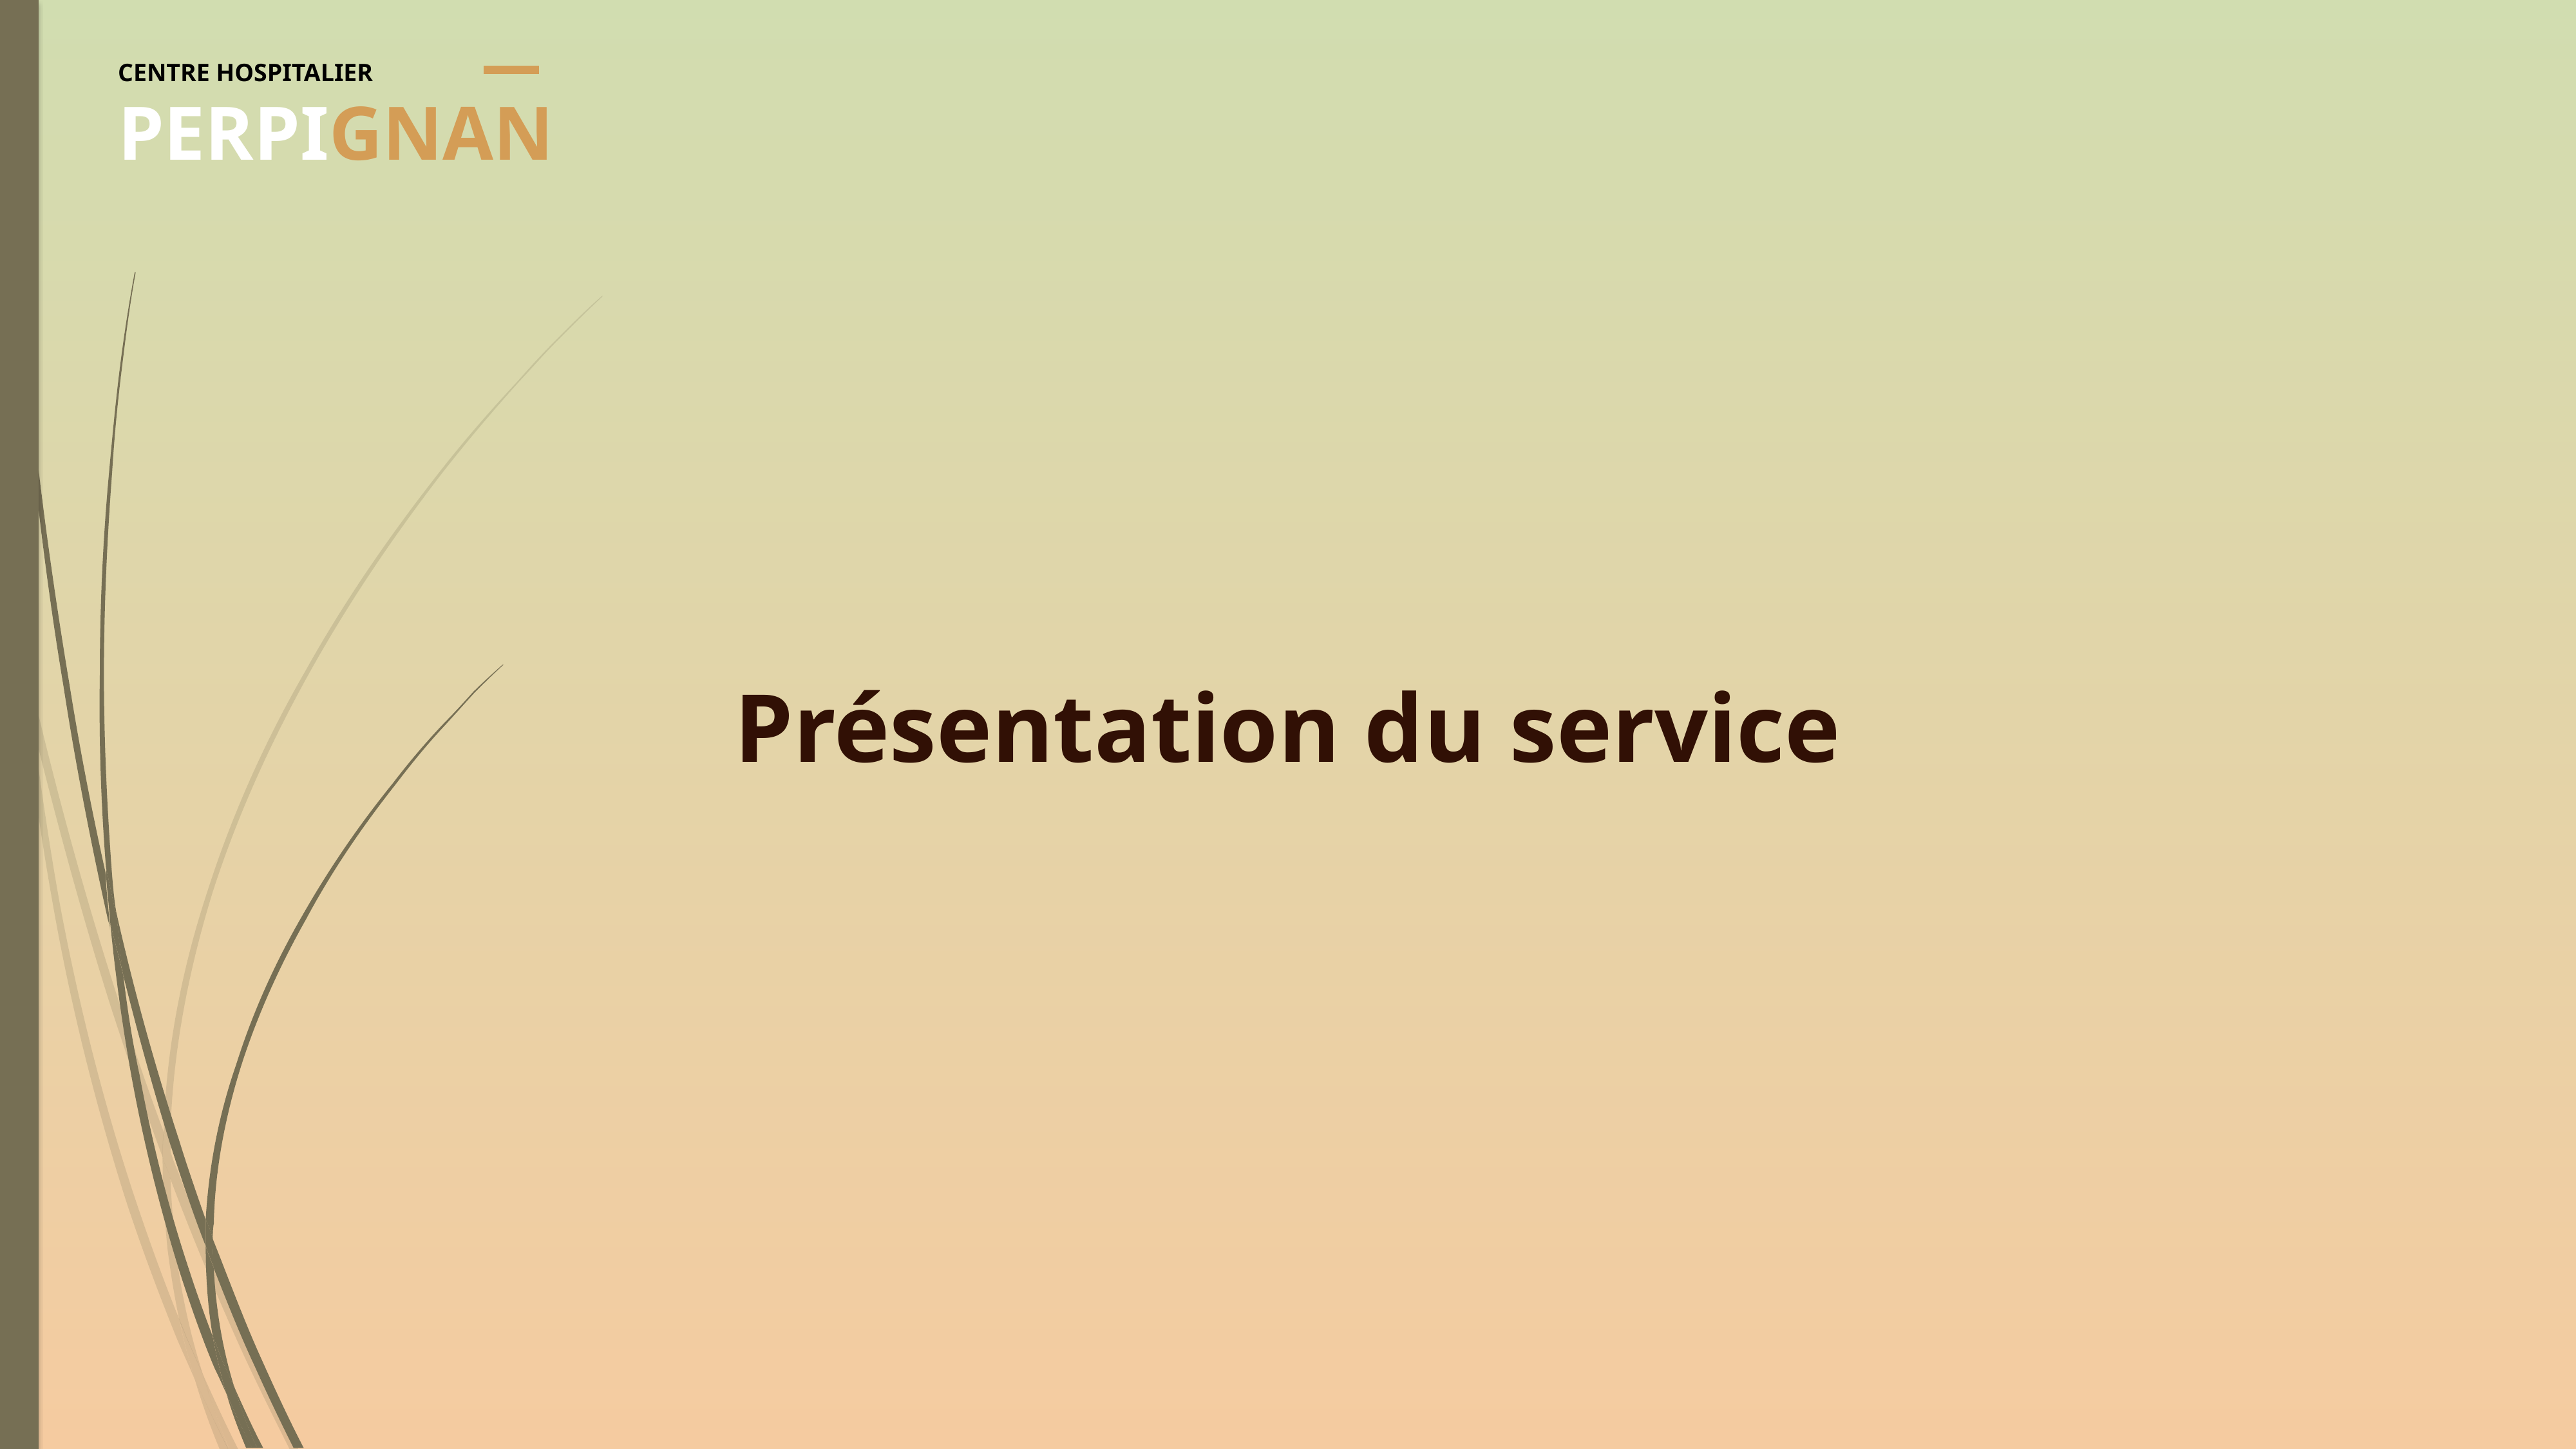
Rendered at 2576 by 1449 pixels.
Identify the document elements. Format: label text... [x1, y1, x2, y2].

text_box CENTRE HOSPITALIER PERPIGNAN [112, 52, 559, 180]
text_box Présentation du service [729, 663, 1847, 786]
